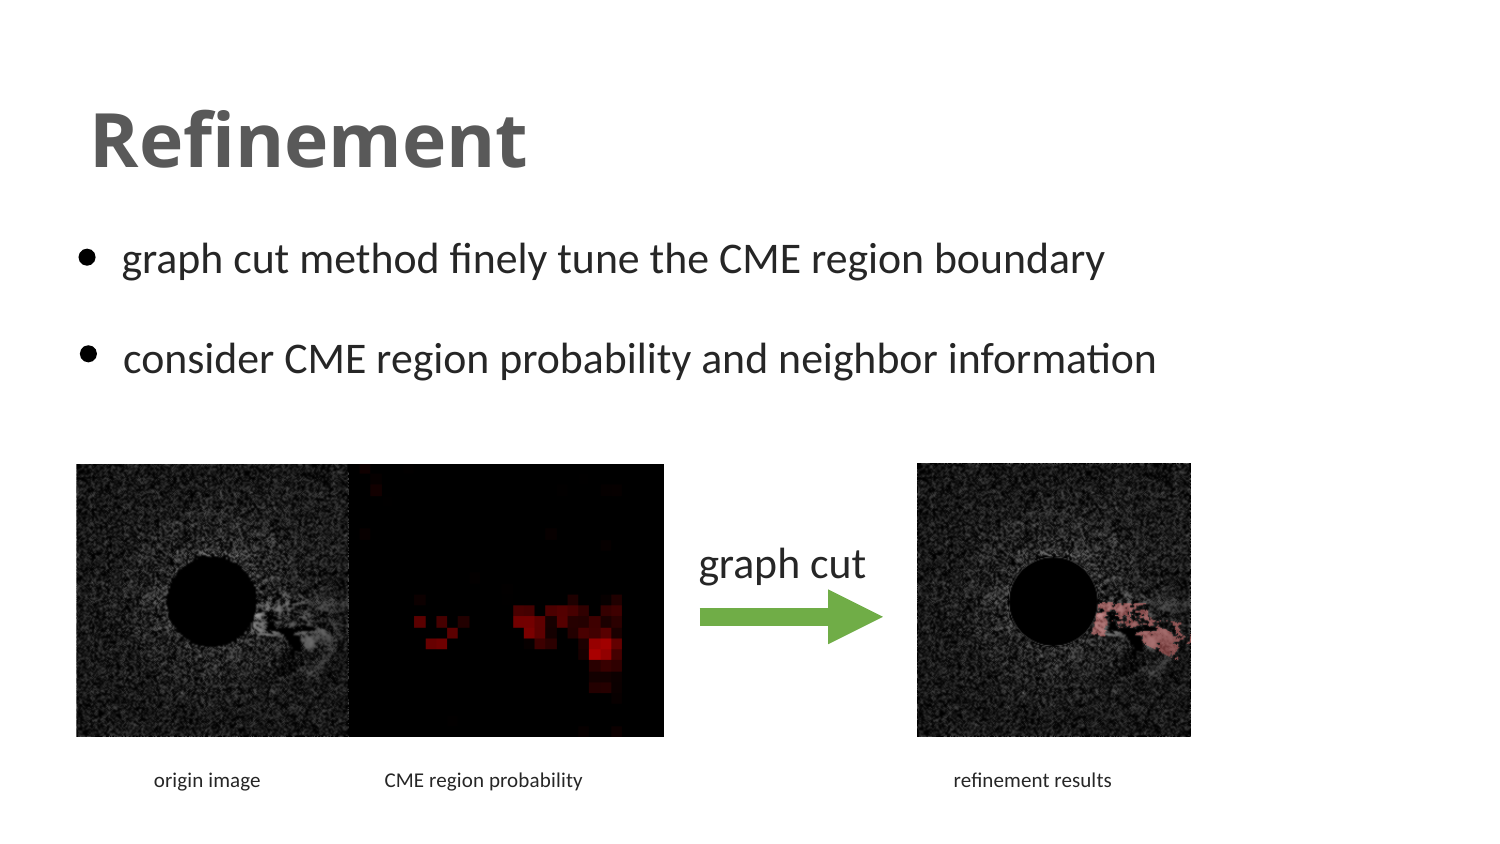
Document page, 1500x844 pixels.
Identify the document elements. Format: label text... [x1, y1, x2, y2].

text_box graph cut [683, 527, 882, 596]
text_box refinement results [938, 758, 1128, 799]
text_box [77, 247, 97, 267]
text_box Refinement [74, 84, 1426, 280]
text_box graph cut method finely tune the CME region boundary [106, 222, 1131, 290]
text_box [78, 344, 99, 364]
text_box CME region probability [369, 758, 598, 799]
text_box origin image [138, 758, 276, 799]
text_box consider CME region probability and neighbor information [108, 321, 1392, 390]
picture [917, 463, 1191, 737]
picture [76, 463, 664, 737]
